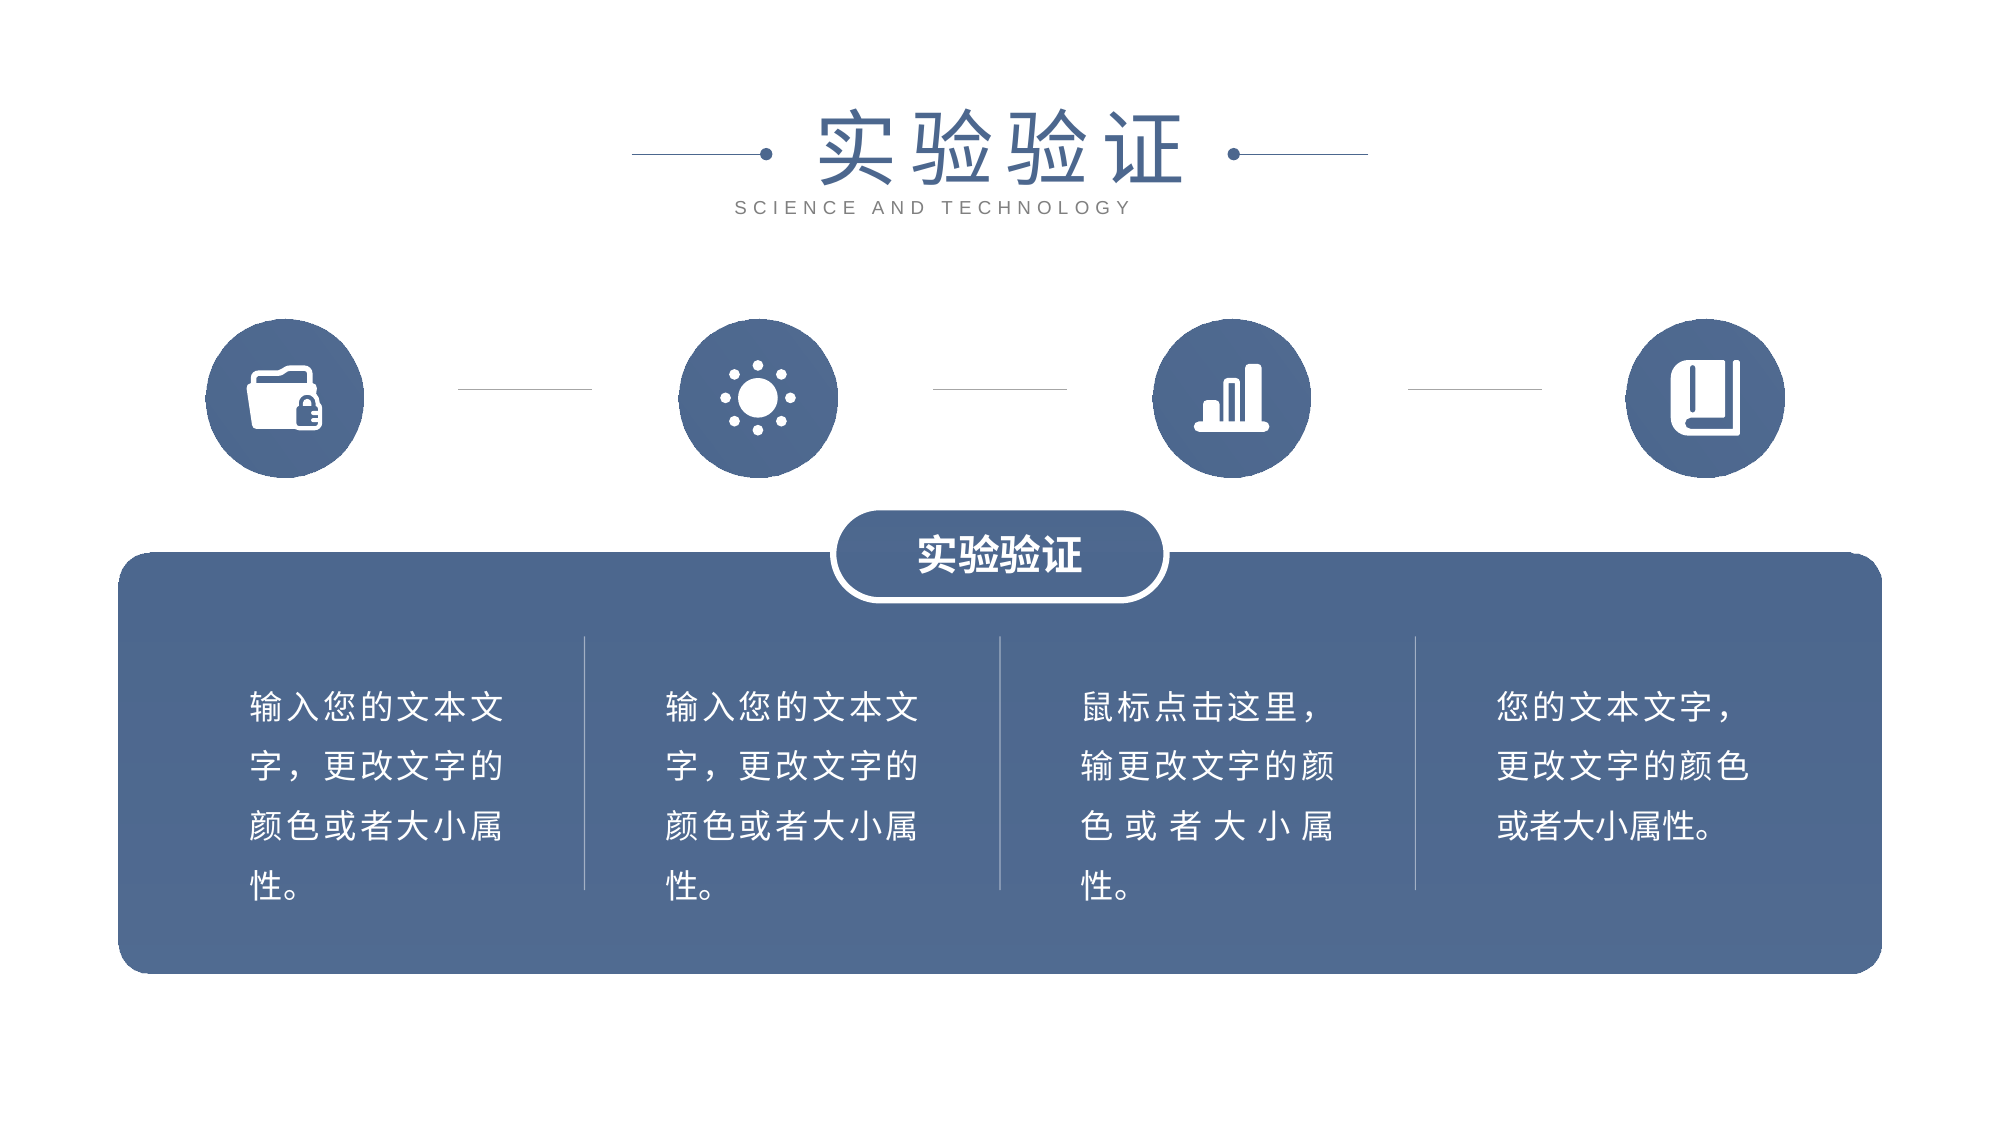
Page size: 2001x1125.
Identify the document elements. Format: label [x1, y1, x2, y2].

text_box [0, 0, 2000, 1125]
text_box [205, 318, 1785, 478]
